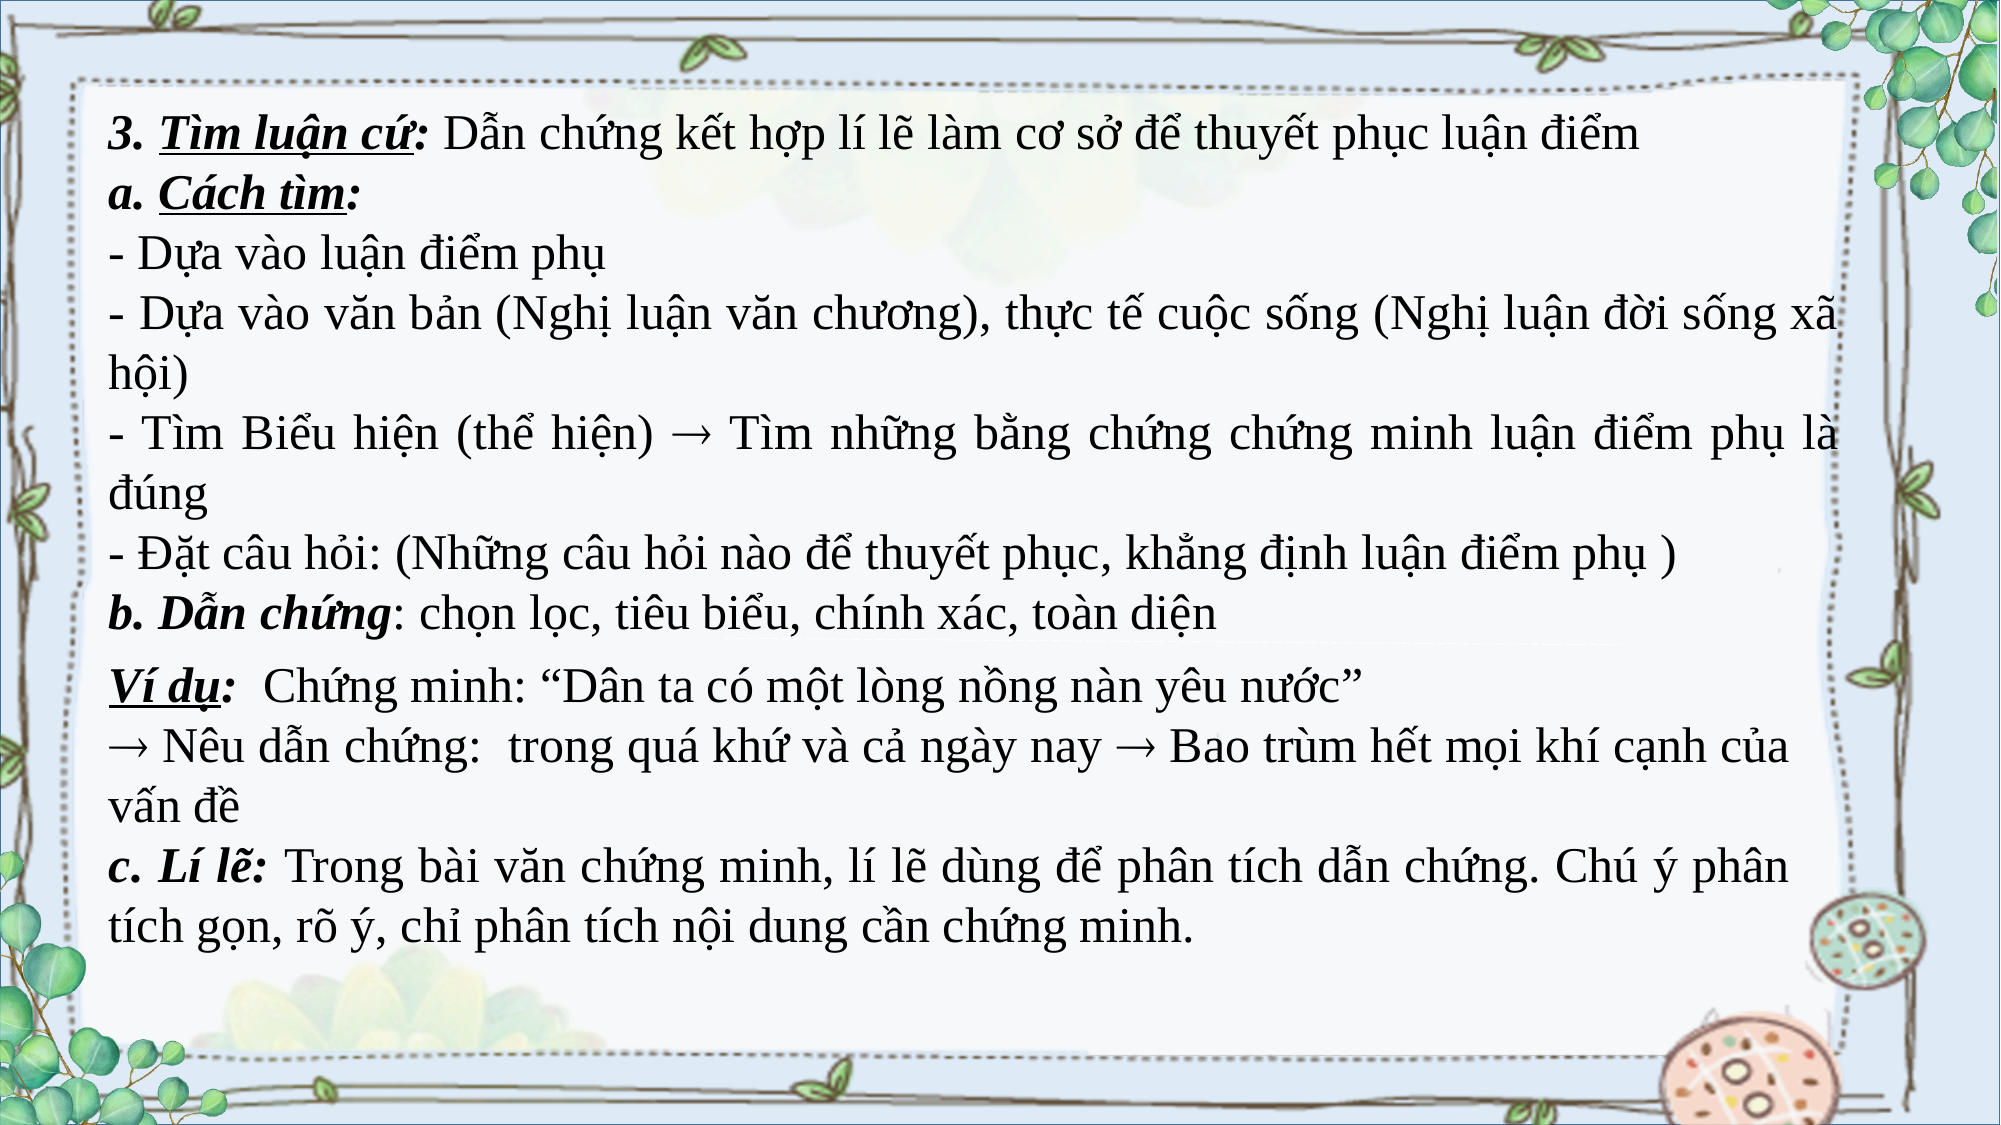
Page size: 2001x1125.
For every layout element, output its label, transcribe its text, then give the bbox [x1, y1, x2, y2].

text_box 3. Tìm luận cứ: Dẫn chứng kết hợp lí lẽ làm cơ sở để thuyết phục luận điểm a. Cách tìm: - Dựa vào luận điểm phụ - Dựa vào văn bản (Nghị luận văn chương), thực tế cuộc sống (Nghị luận đời sống xã hội) - Tìm Biểu hiện (thể hiện)  Tìm những bằng chứng chứng minh luận điểm phụ là đúng - Đặt câu hỏi: (Những câu hỏi nào để thuyết phục, khẳng định luận điểm phụ ) b. Dẫn chứng: chọn lọc, tiêu biểu, chính xác, toàn diện [94, 92, 305, 644]
picture [0, 0, 2000, 1125]
text_box Ví dụ: Chứng minh: “Dân ta có một lòng nồng nàn yêu nước”  Nêu dẫn chứng: trong quá khứ và cả ngày nay  Bao trùm hết mọi khí cạnh của vấn đề c. Lí lẽ: Trong bài văn chứng minh, lí lẽ dùng để phân tích dẫn chứng. Chú ý phân tích gọn, rõ ý, chỉ phân tích nội dung cần chứng minh. [1603, 644, 1806, 1005]
text_box 3. Tìm luận cứ: Dẫn chứng kết hợp lí lẽ làm cơ sở để thuyết phục luận điểm a. Cách tìm: - Dựa vào luận điểm phụ - Dựa vào văn bản (Nghị luận văn chương), thực tế cuộc sống (Nghị luận đời sống xã hội) - Tìm Biểu hiện (thể hiện)  Tìm những bằng chứng chứng minh luận điểm phụ là đúng - Đặt câu hỏi: (Những câu hỏi nào để thuyết phục, khẳng định luận điểm phụ ) b. Dẫn chứng: chọn lọc, tiêu biểu, chính xác, toàn diện [1603, 92, 1855, 692]
text_box Ví dụ: Chứng minh: “Dân ta có một lòng nồng nàn yêu nước”  Nêu dẫn chứng: trong quá khứ và cả ngày nay  Bao trùm hết mọi khí cạnh của vấn đề c. Lí lẽ: Trong bài văn chứng minh, lí lẽ dùng để phân tích dẫn chứng. Chú ý phân tích gọn, rõ ý, chỉ phân tích nội dung cần chứng minh. [94, 644, 305, 1005]
